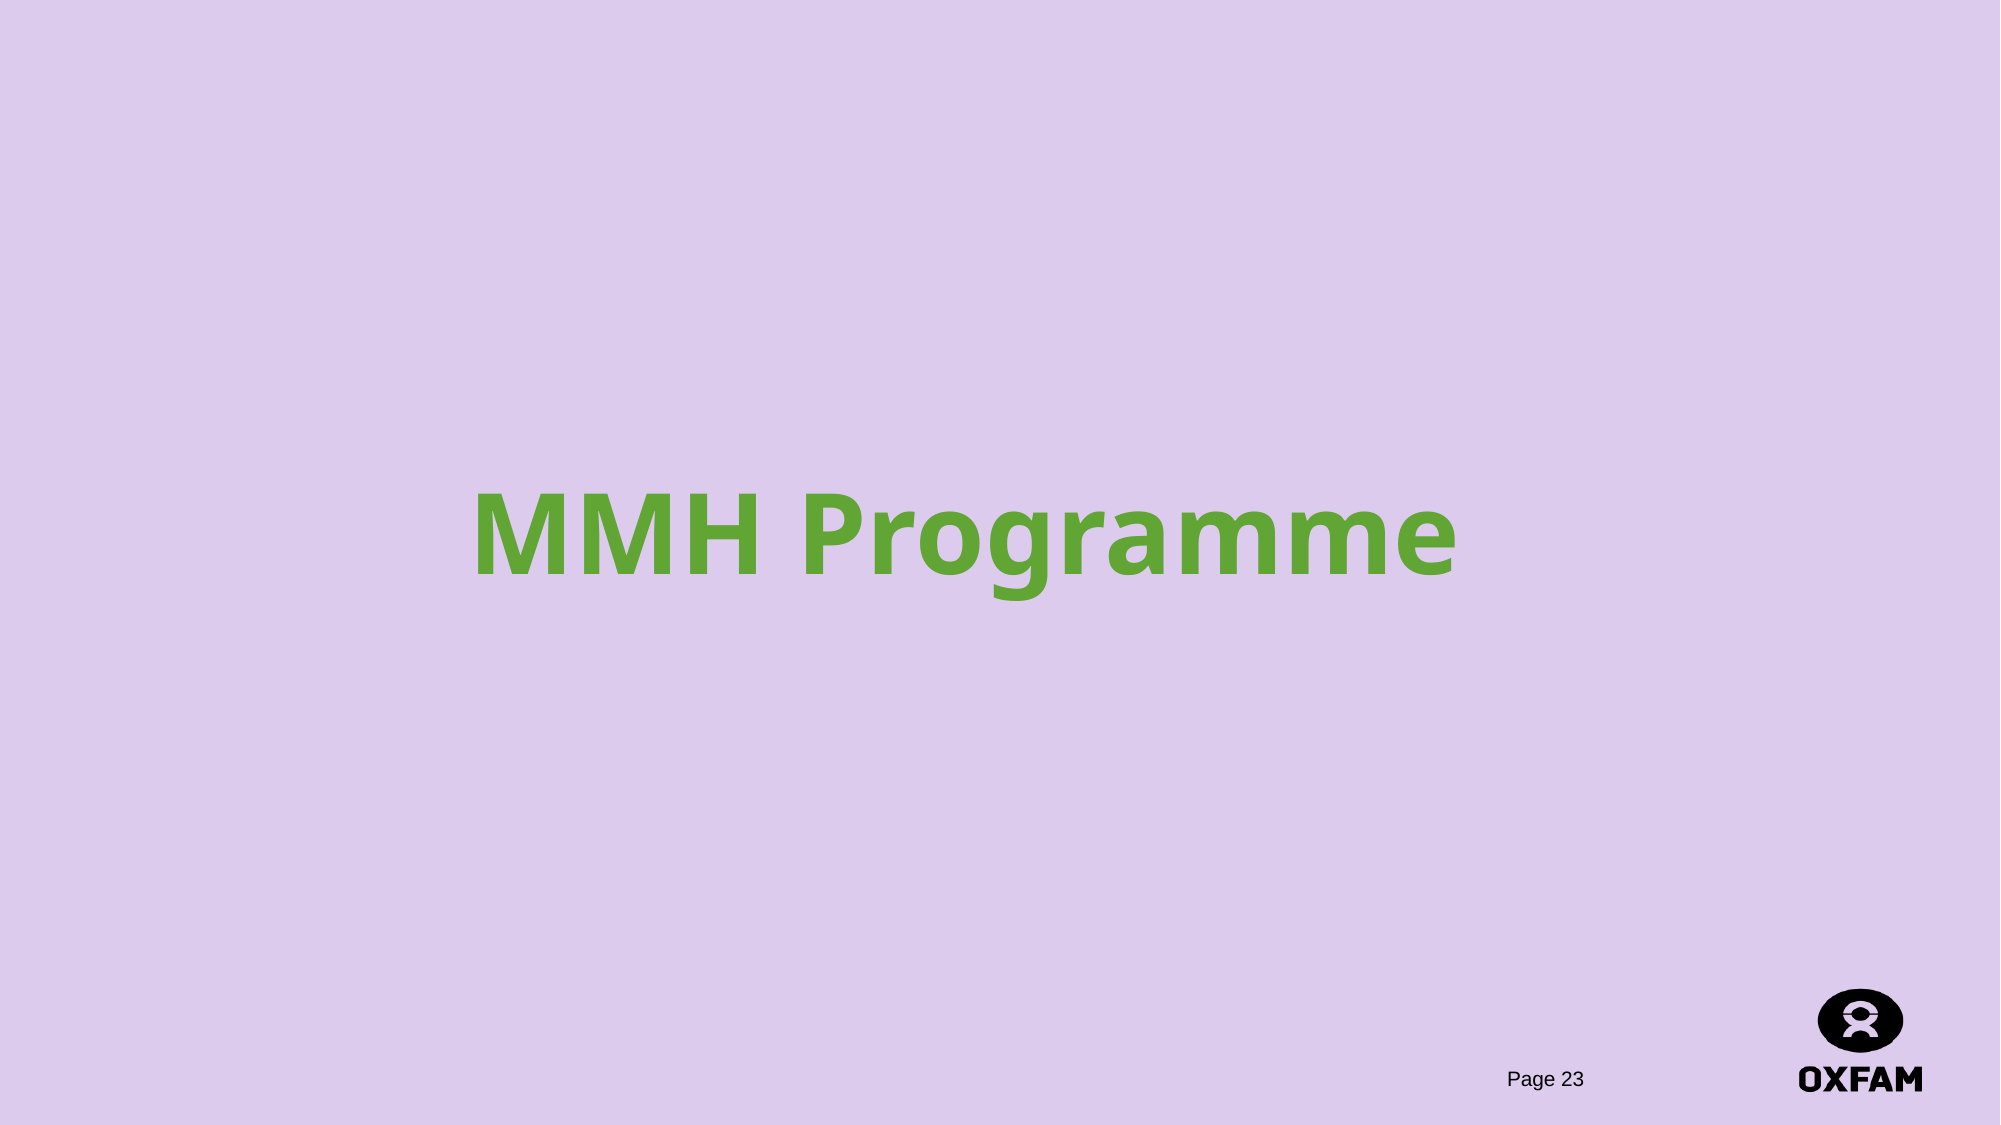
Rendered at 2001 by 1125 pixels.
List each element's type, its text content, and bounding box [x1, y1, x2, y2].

title MMH Programme [102, 420, 1828, 639]
picture [1794, 985, 1926, 1095]
